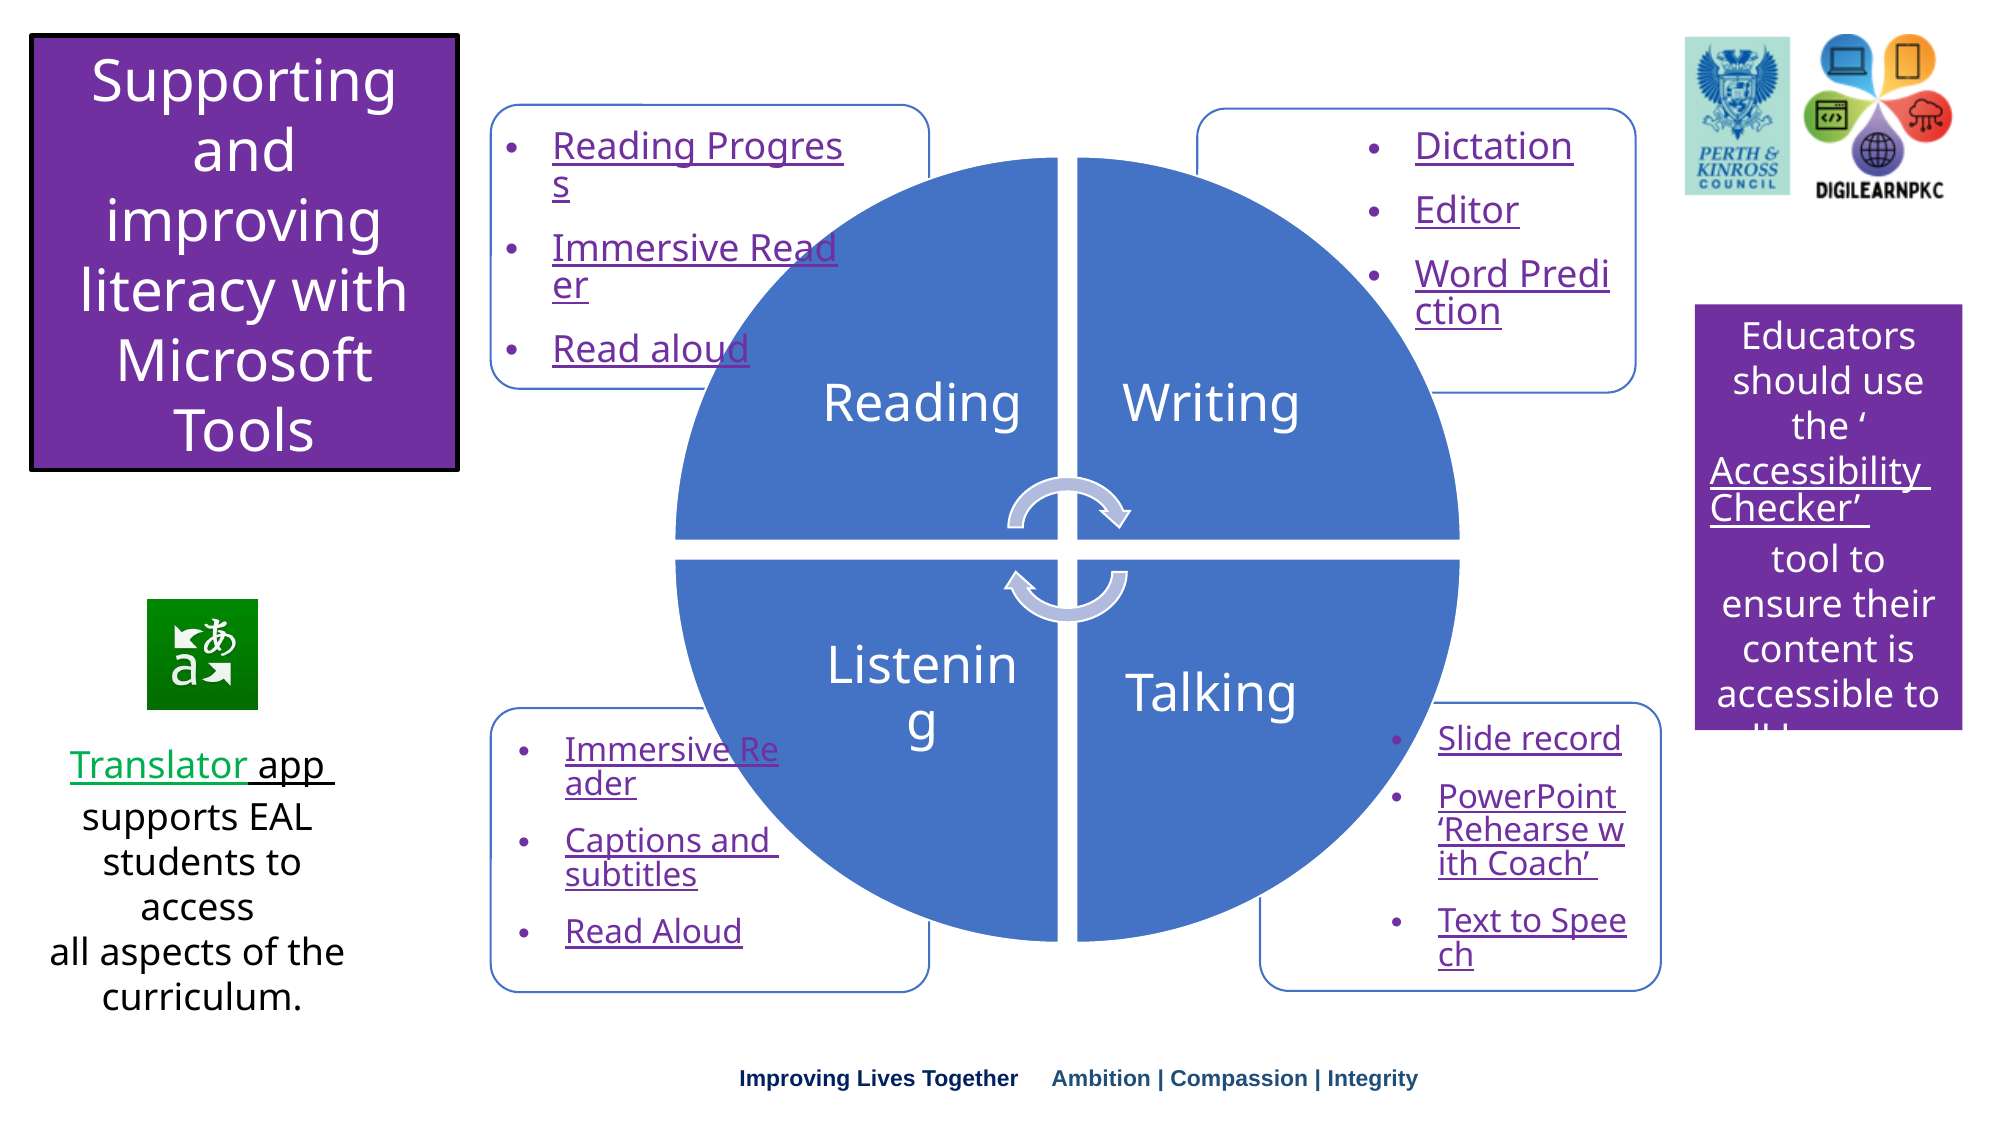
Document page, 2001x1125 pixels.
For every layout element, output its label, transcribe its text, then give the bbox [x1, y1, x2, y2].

picture [147, 599, 258, 710]
picture [1646, 34, 1963, 211]
text_box Translator app supports EAL students to access all aspects of the curriculum. [29, 733, 376, 1025]
text_box Improving Lives Together Ambition | Compassion | Integrity [724, 1055, 1635, 1099]
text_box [400, 105, 1735, 994]
text_box Supporting and improving literacy with Microsoft Tools [31, 35, 458, 470]
text_box Educators should use the ‘Accessibility Checker’ tool to ensure their content is accessible to all learners [1735, 304, 1963, 731]
